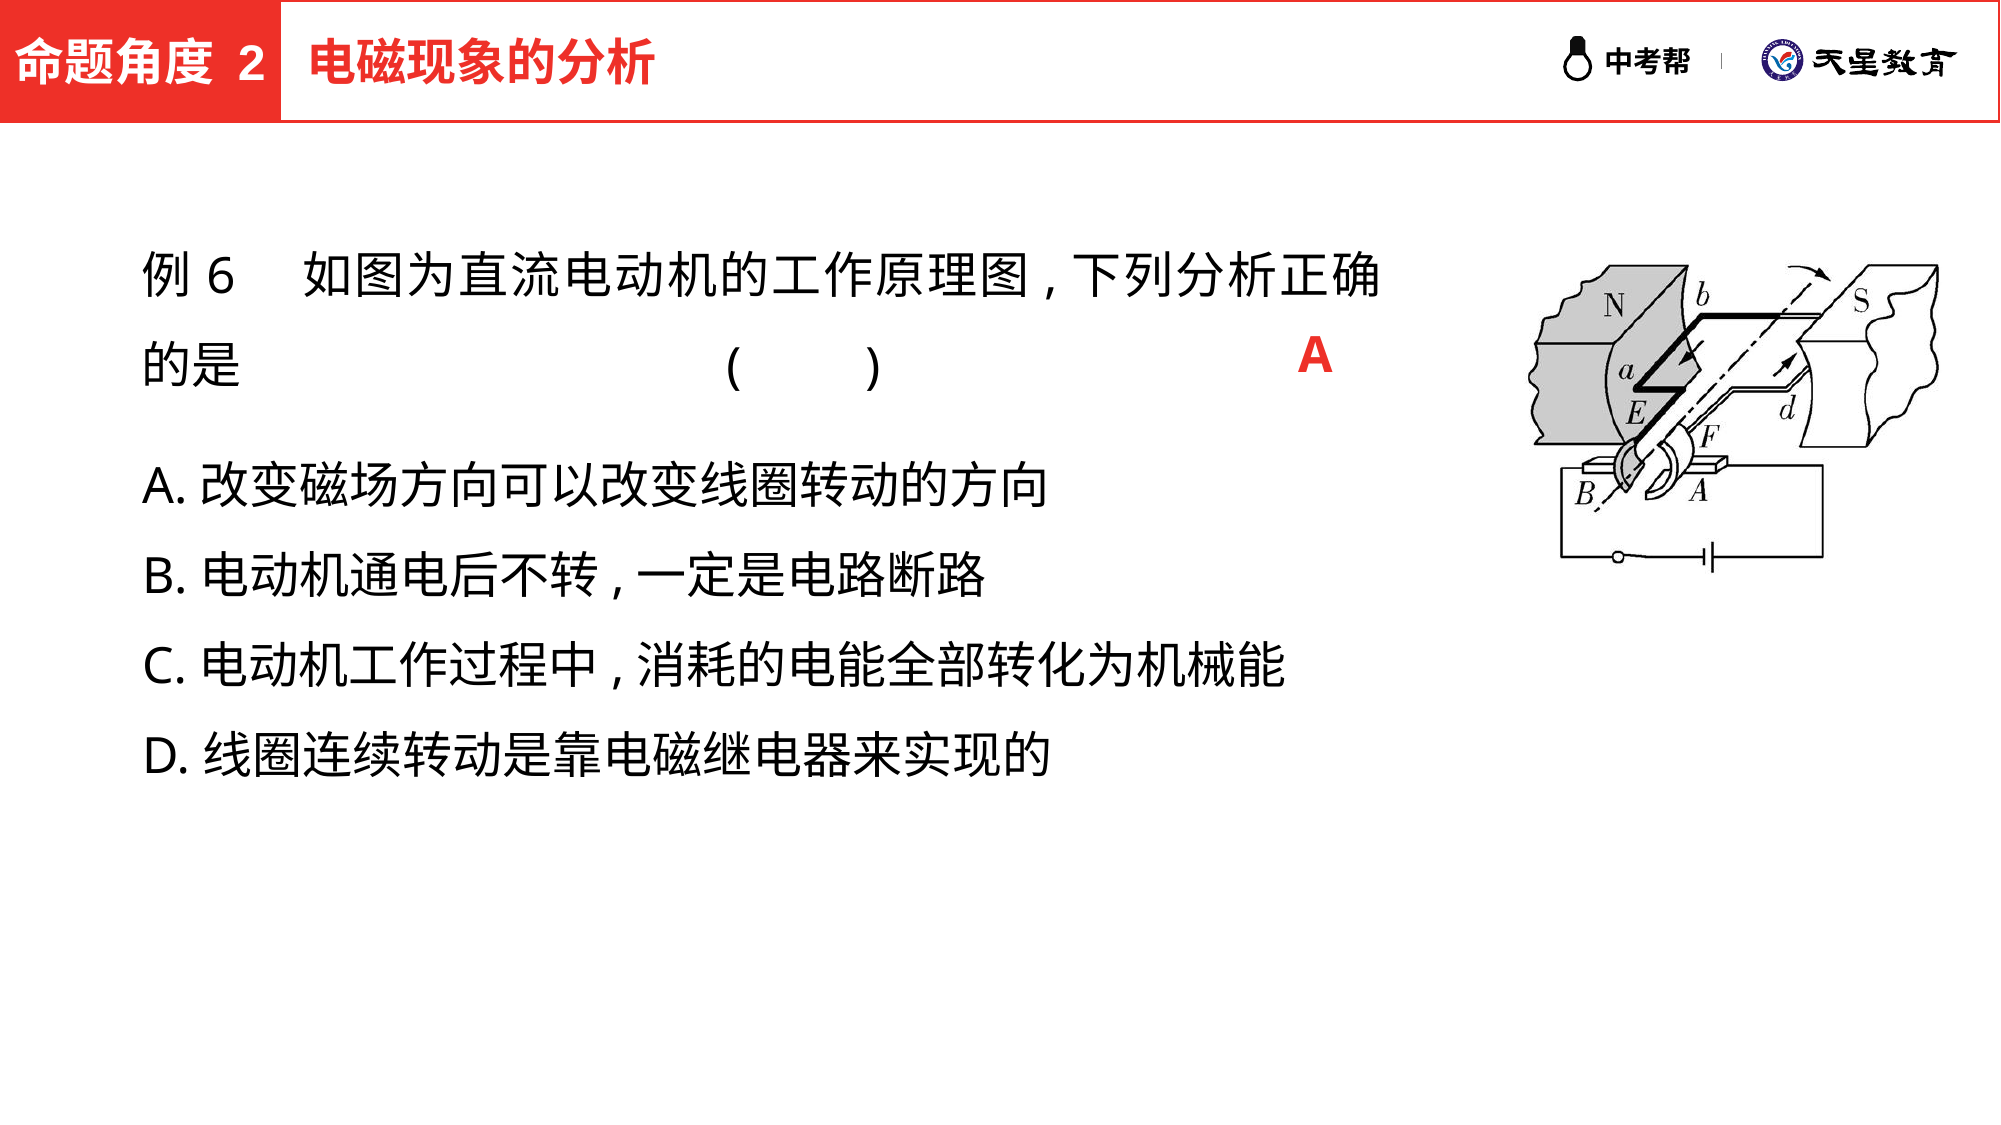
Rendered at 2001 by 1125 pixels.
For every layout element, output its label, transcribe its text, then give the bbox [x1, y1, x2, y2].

text_box 例6 如图为直流电动机的工作原理图,下列分析正确的是 ( ) [127, 206, 1397, 416]
text_box 命题角度 2 [1, 0, 280, 122]
text_box 电磁现象的分析 [276, 0, 2000, 123]
text_box A [1283, 314, 1357, 450]
picture [1507, 245, 1950, 585]
text_box A.改变磁场方向可以改变线圈转动的方向 B.电动机通电后不转,一定是电路断路 C.电动机工作过程中,消耗的电能全部转化为机械能 D.线圈连续转动是靠电磁继电器来实现的 [127, 416, 1890, 792]
